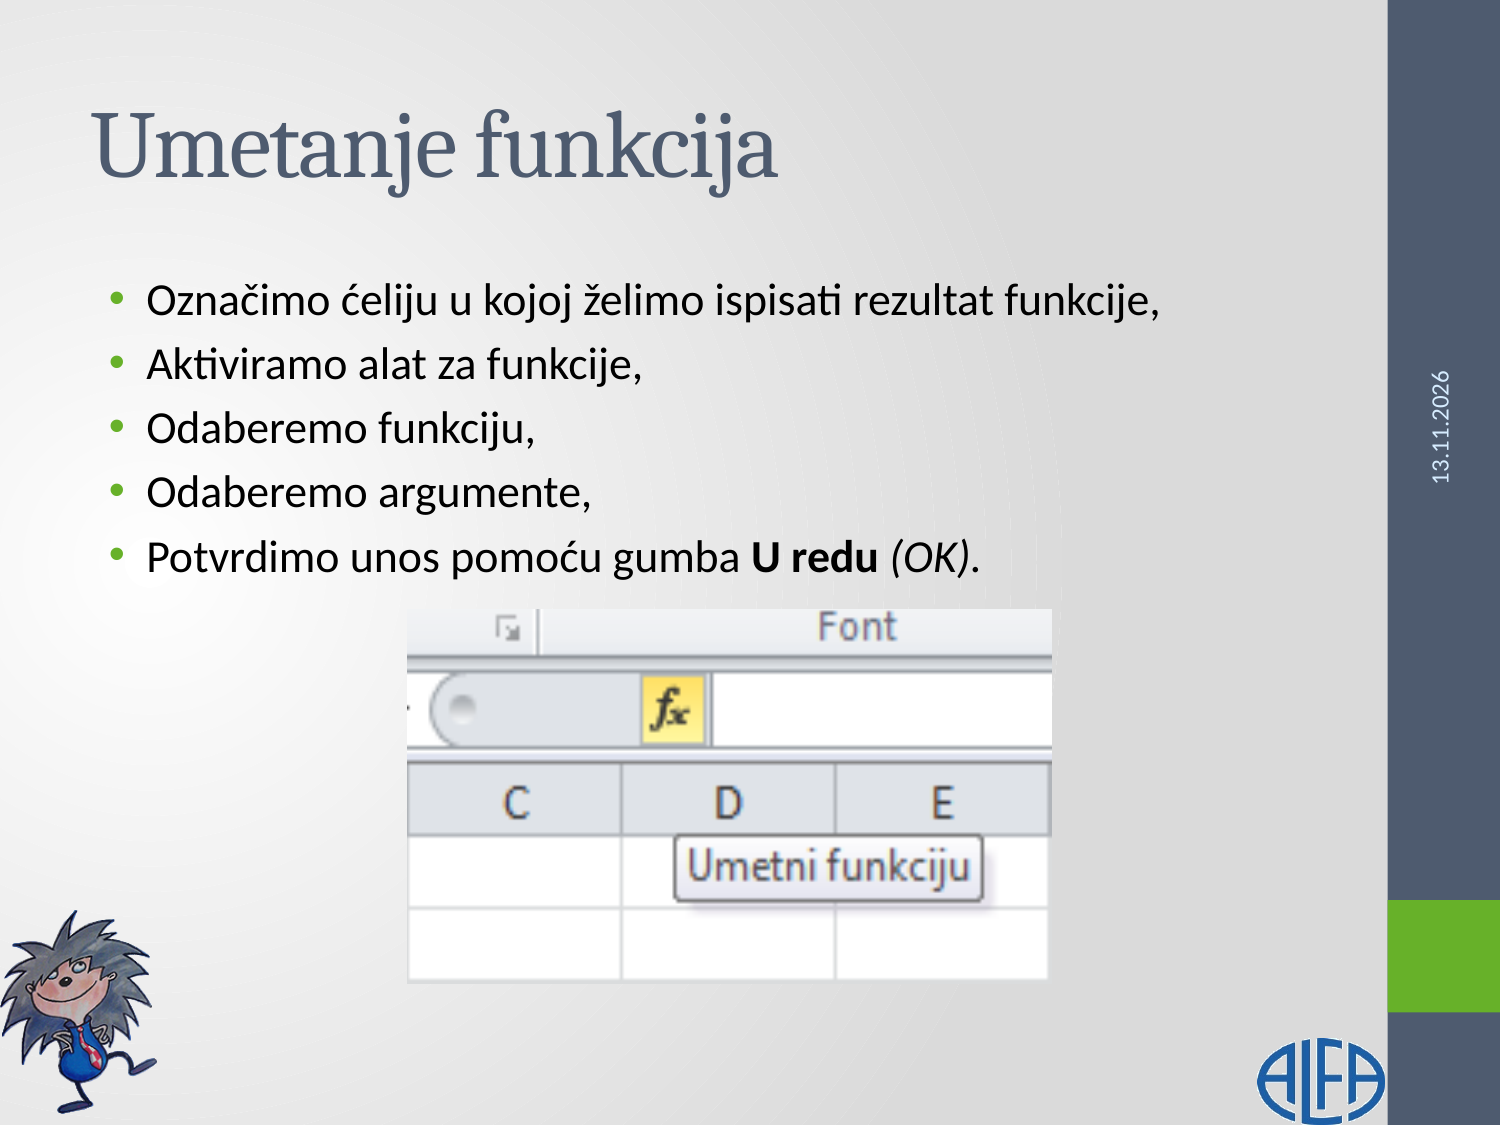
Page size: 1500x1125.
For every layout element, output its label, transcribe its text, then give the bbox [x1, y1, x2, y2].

picture [1257, 1038, 1385, 1125]
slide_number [1408, 100, 1469, 501]
picture [0, 910, 157, 1114]
picture [406, 609, 1052, 984]
title Umetanje funkcija [75, 45, 1325, 233]
list Označimo ćeliju u kojoj želimo ispisati rezultat funkcije, Aktiviramo alat za funkcije, Odaberemo funkciju, Odaberemo argumente, Potvrdimo unos pomoću gumba U redu (OK). [75, 262, 1325, 1050]
